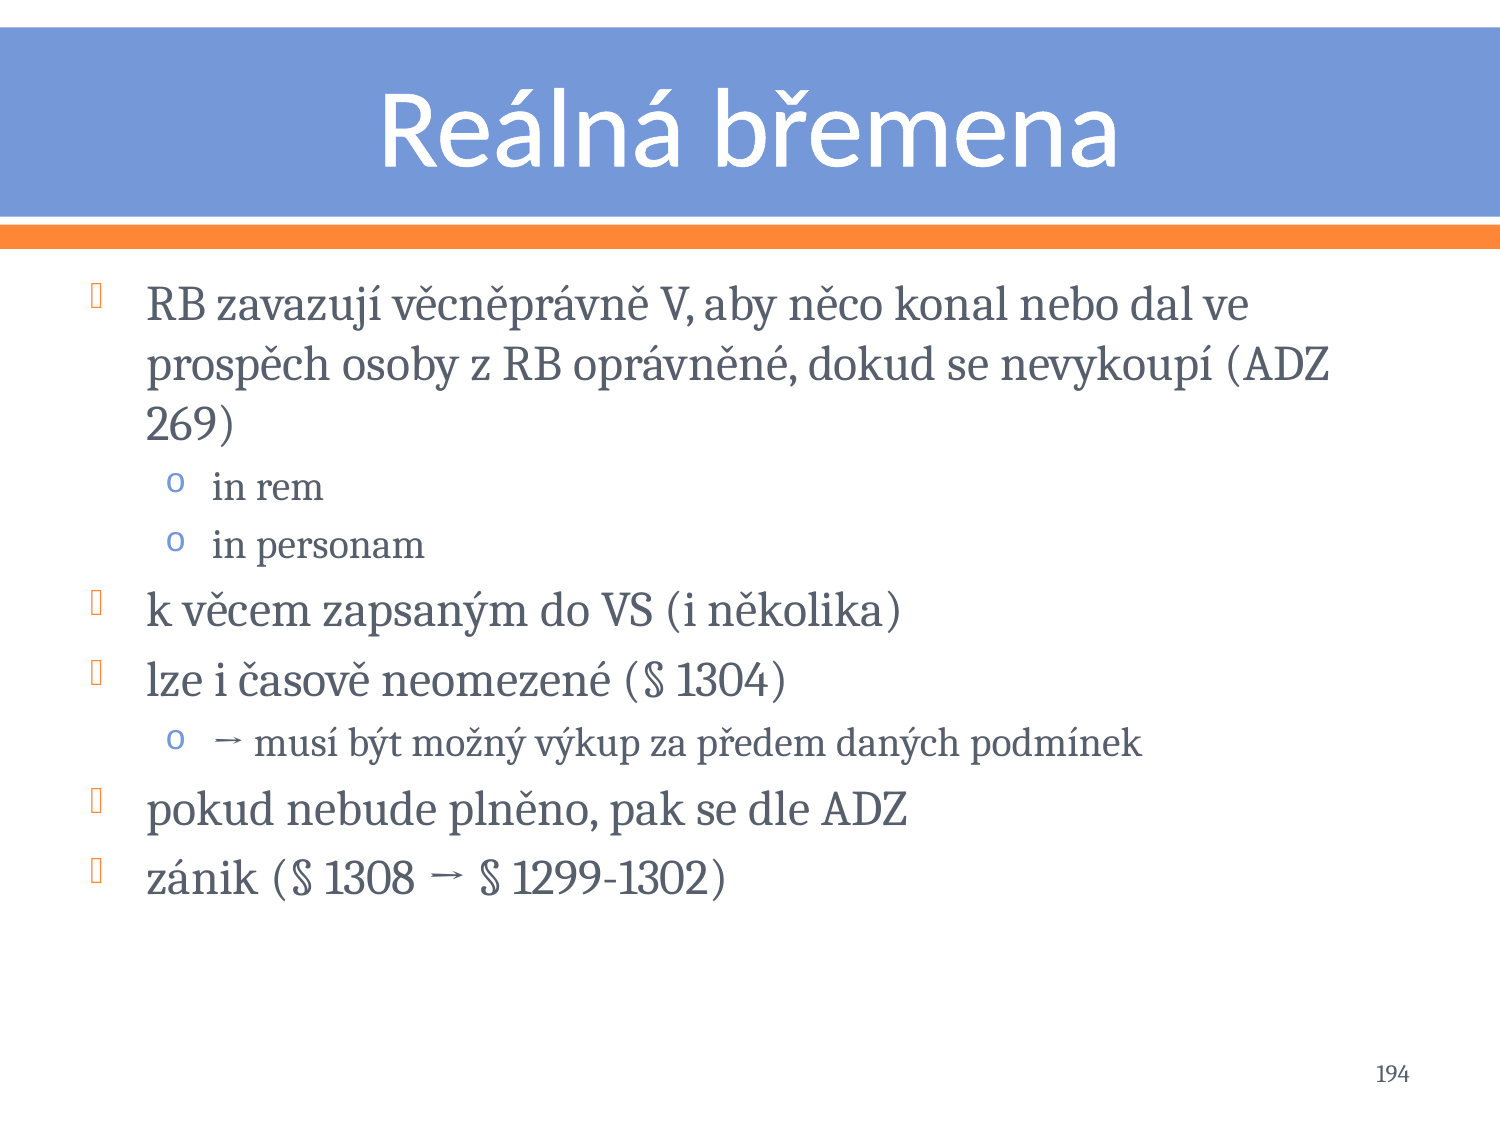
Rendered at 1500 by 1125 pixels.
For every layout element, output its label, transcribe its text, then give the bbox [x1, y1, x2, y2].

title Reálná břemena [75, 29, 1425, 213]
list RB zavazují věcněprávně V, aby něco konal nebo dal ve prospěch osoby z RB oprávněné, dokud se nevykoupí (ADZ 269) in rem in personam k věcem zapsaným do VS (i několika) lze i časově neomezené (§ 1304) → musí být možný výkup za předem daných podmínek pokud nebude plněno, pak se dle ADZ zánik (§ 1308 → § 1299-1302) [75, 262, 1425, 1005]
slide_number 194 [1074, 1042, 1425, 1103]
